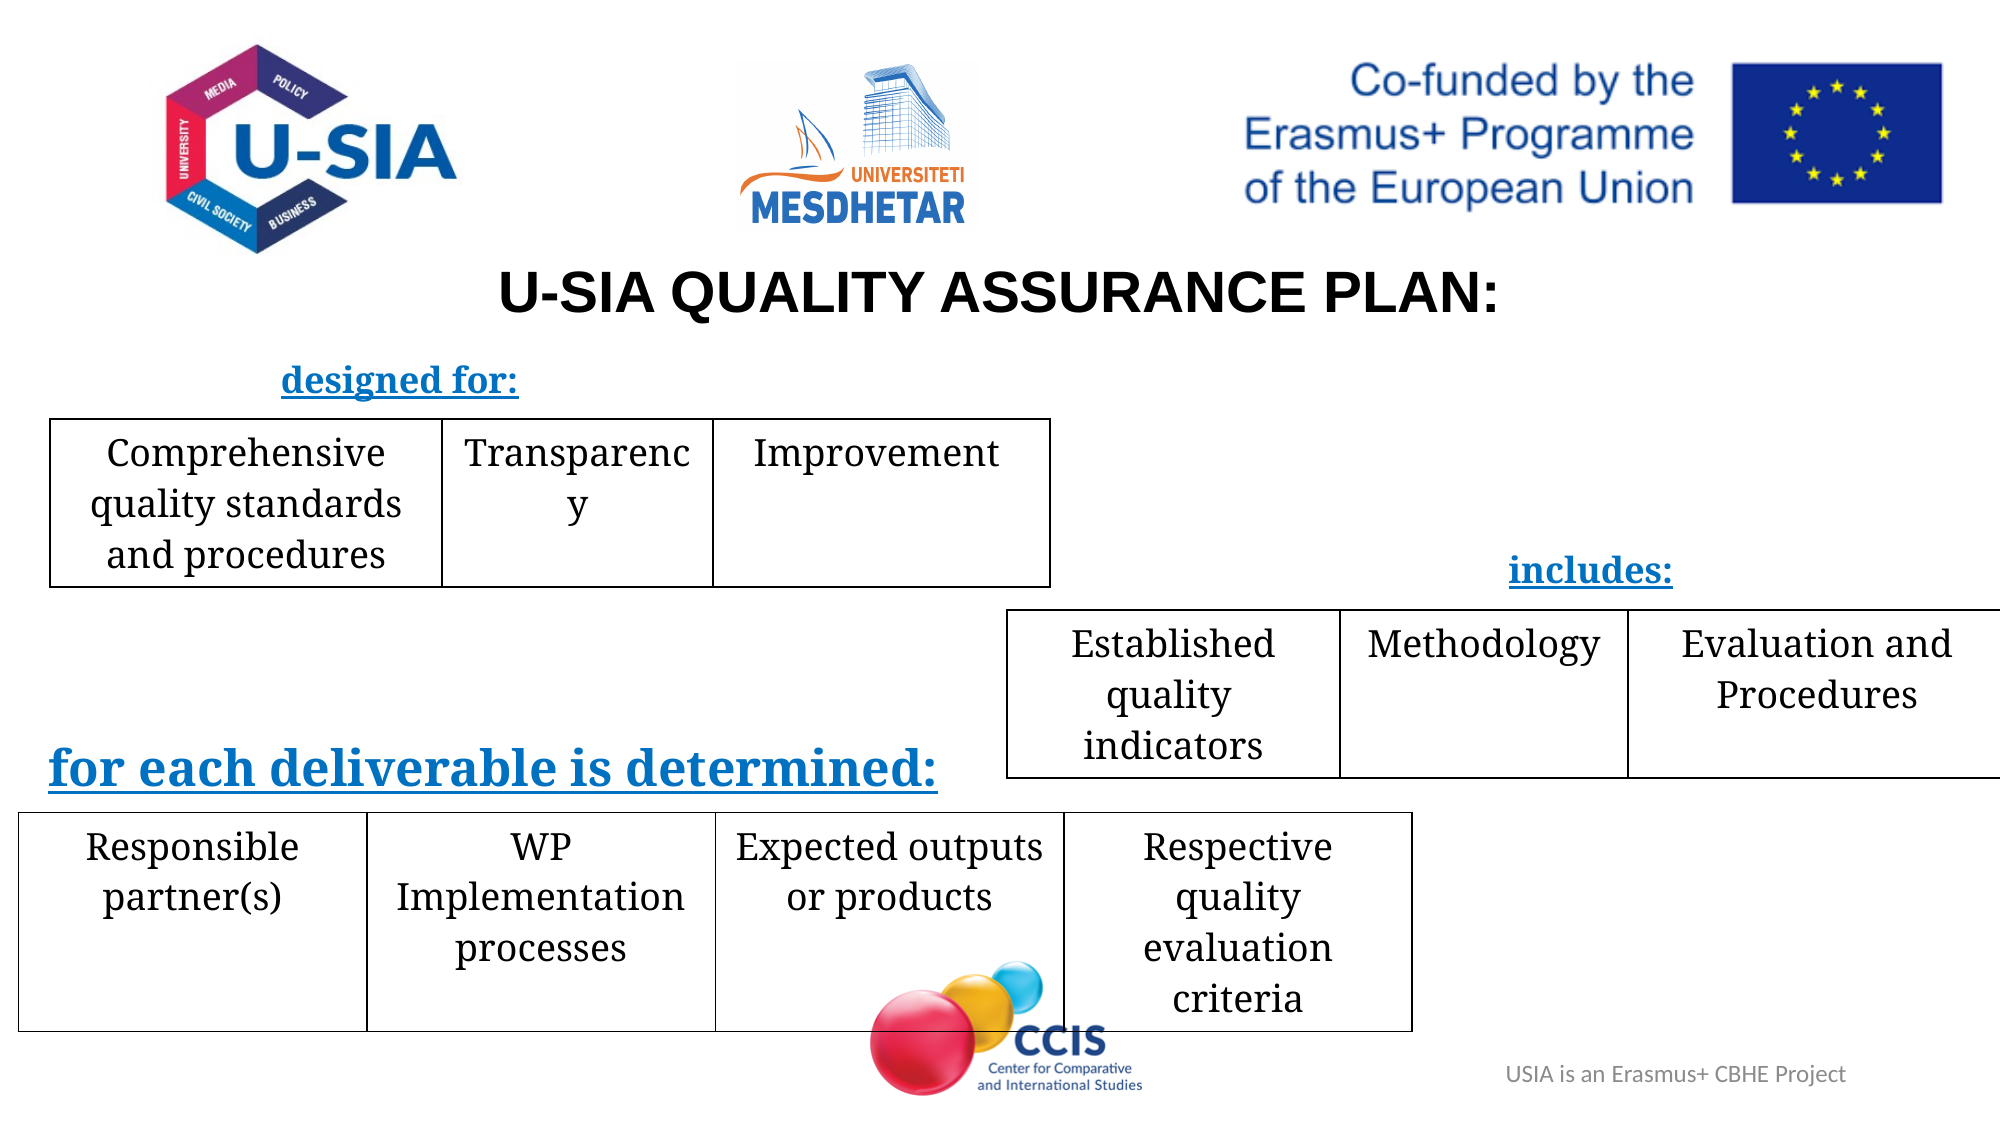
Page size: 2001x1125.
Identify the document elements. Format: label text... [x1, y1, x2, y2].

text_box for each deliverable is determined: [18, 730, 969, 875]
text_box includes: [1354, 539, 1828, 629]
table_header Expected outputs or products [716, 813, 1063, 1031]
table_header Evaluation and Procedures [1629, 611, 2000, 777]
text_box U-SIA QUALITY ASSURANCE PLAN: [302, 208, 1698, 453]
picture [97, 11, 514, 279]
picture [1203, 22, 1979, 244]
picture [856, 952, 1158, 1107]
table_header Established quality indicators [1008, 611, 1339, 777]
slide_number USIA is an Erasmus+ CBHE Project [1412, 1042, 1863, 1103]
table_header Transparency [443, 453, 712, 586]
table_header Comprehensive quality standards and procedures [51, 420, 441, 586]
picture [737, 60, 979, 208]
table_header Responsible partner(s) [19, 875, 366, 1031]
title designed for: [163, 349, 302, 439]
table_header Improvement [714, 453, 1049, 586]
table_header Methodology [1341, 611, 1627, 777]
table_header WP Implementation processes [368, 875, 715, 1031]
table_header Respective quality evaluation criteria [1065, 813, 1411, 1031]
